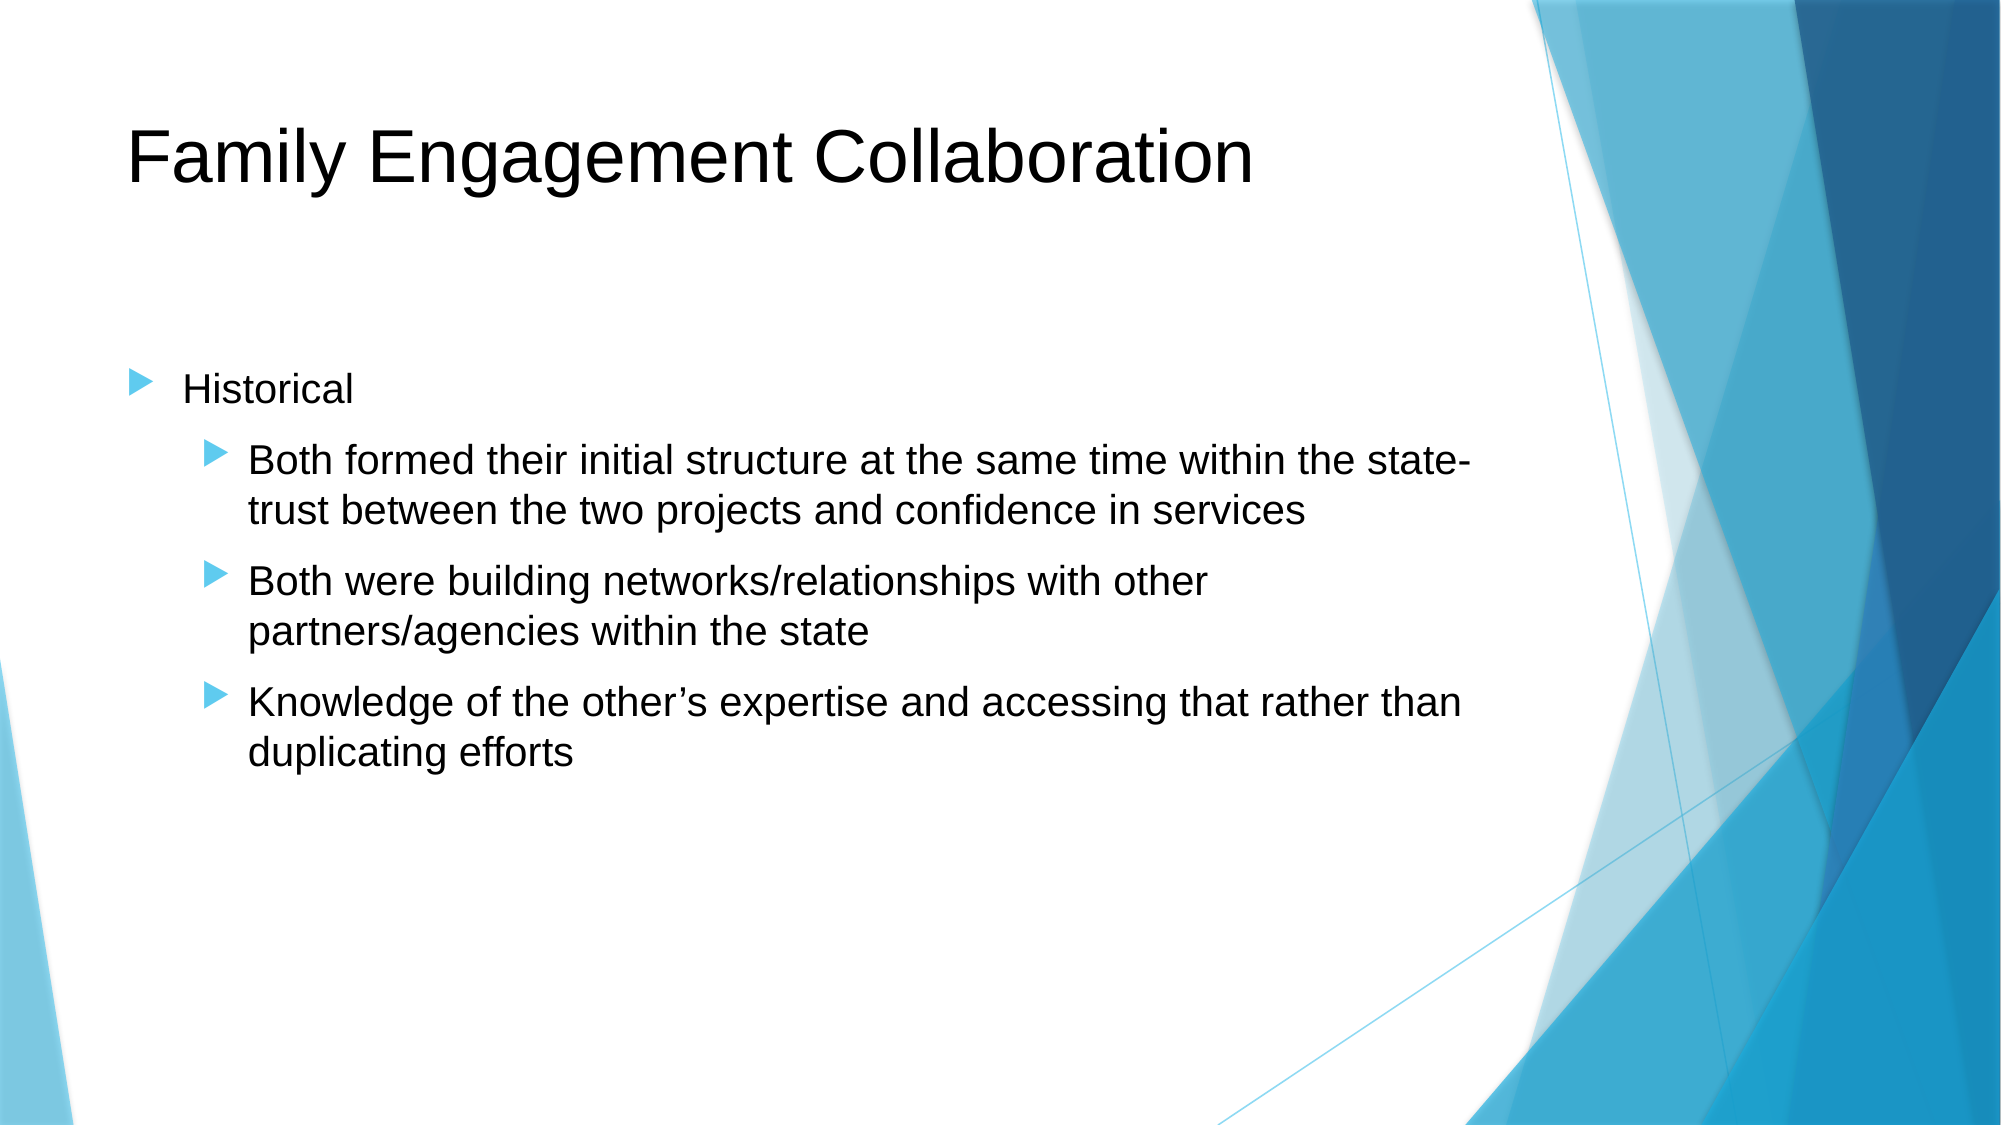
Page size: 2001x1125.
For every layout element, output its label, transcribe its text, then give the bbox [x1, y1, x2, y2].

list Historical Both formed their initial structure at the same time within the state- trust between the two projects and confidence in services Both were building networks/relationships with other partners/agencies within the state Knowledge of the other’s expertise and accessing that rather than duplicating efforts [111, 354, 1522, 992]
title Family Engagement Collaboration [111, 99, 1522, 317]
